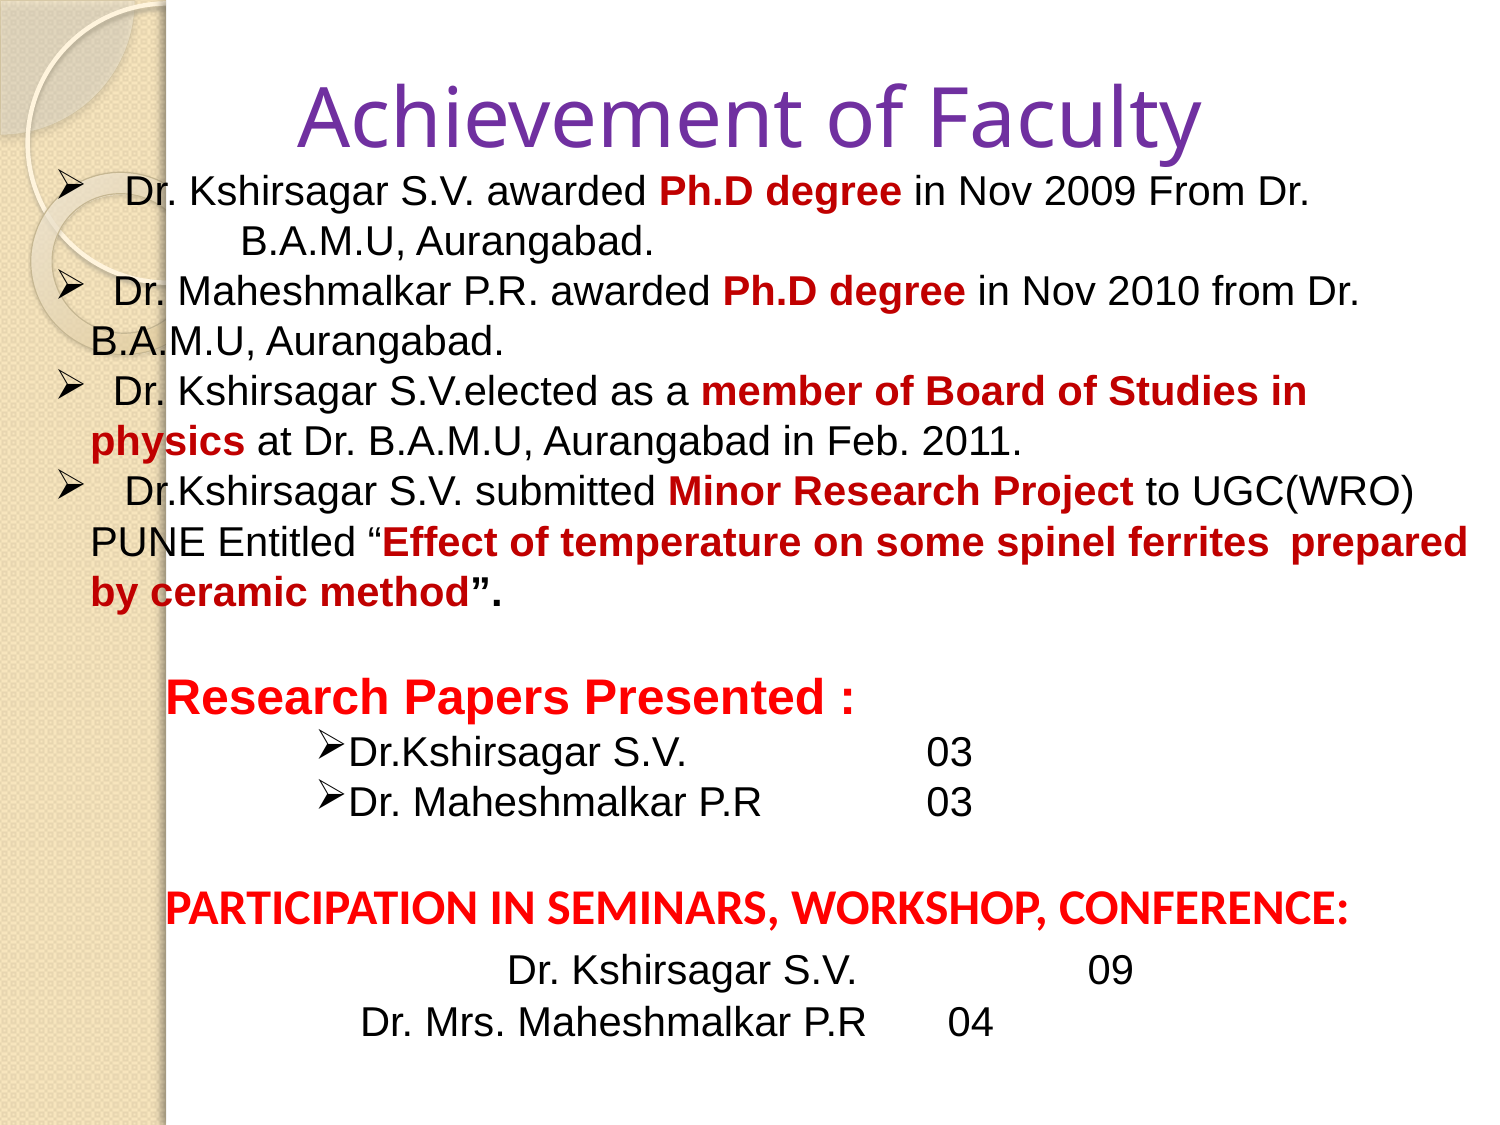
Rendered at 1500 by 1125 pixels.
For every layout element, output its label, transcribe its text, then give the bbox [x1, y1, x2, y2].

text_box Achievement of Faculty Dr. Kshirsagar S.V. awarded Ph.D degree in Nov 2009 From Dr. B.A.M.U, Aurangabad. Dr. Maheshmalkar P.R. awarded Ph.D degree in Nov 2010 from Dr. B.A.M.U, Aurangabad. Dr. Kshirsagar S.V.elected as a member of Board of Studies in physics at Dr. B.A.M.U, Aurangabad in Feb. 2011. Dr.Kshirsagar S.V. submitted Minor Research Project to UGC(WRO) PUNE Entitled “Effect of temperature on some spinel ferrites prepared by ceramic method”. Research Papers Presented : Dr.Kshirsagar S.V. 03 Dr. Maheshmalkar P.R 03 PARTICIPATION IN SEMINARS, WORKSHOP, CONFERENCE: Dr. Kshirsagar S.V. 09 Dr. Mrs. Maheshmalkar P.R 04 [0, 56, 1500, 1125]
